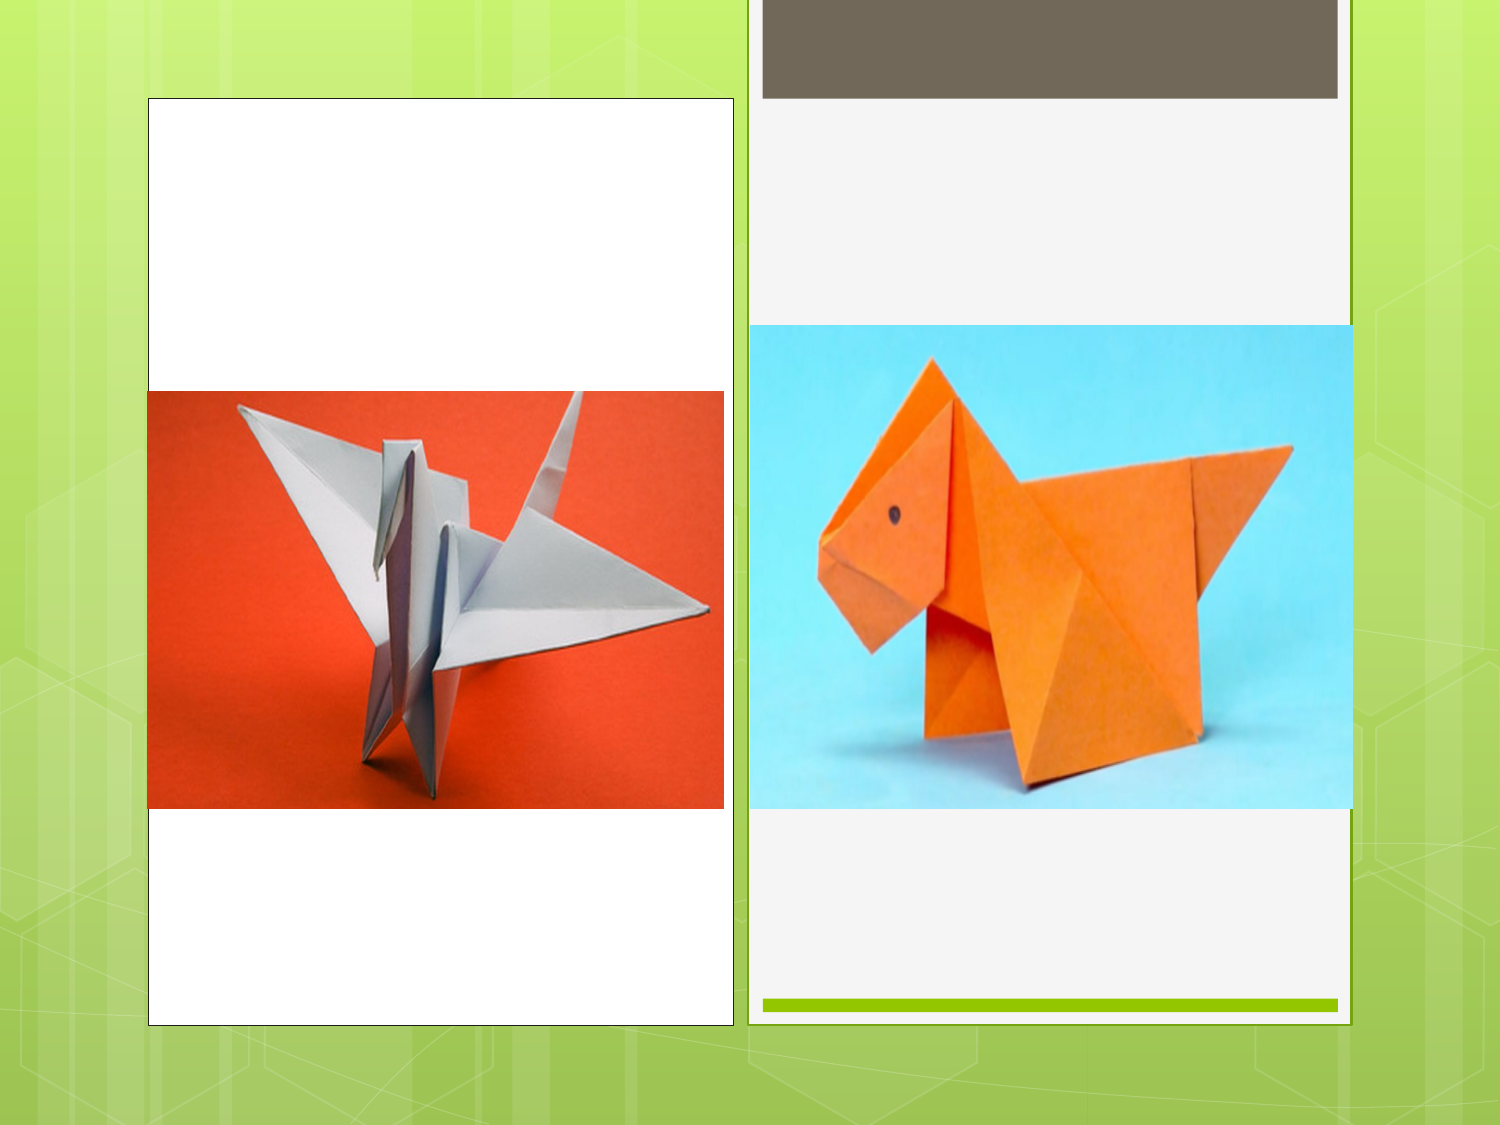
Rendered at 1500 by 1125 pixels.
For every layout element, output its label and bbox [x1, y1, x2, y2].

picture [749, 325, 1353, 809]
picture [147, 391, 724, 809]
